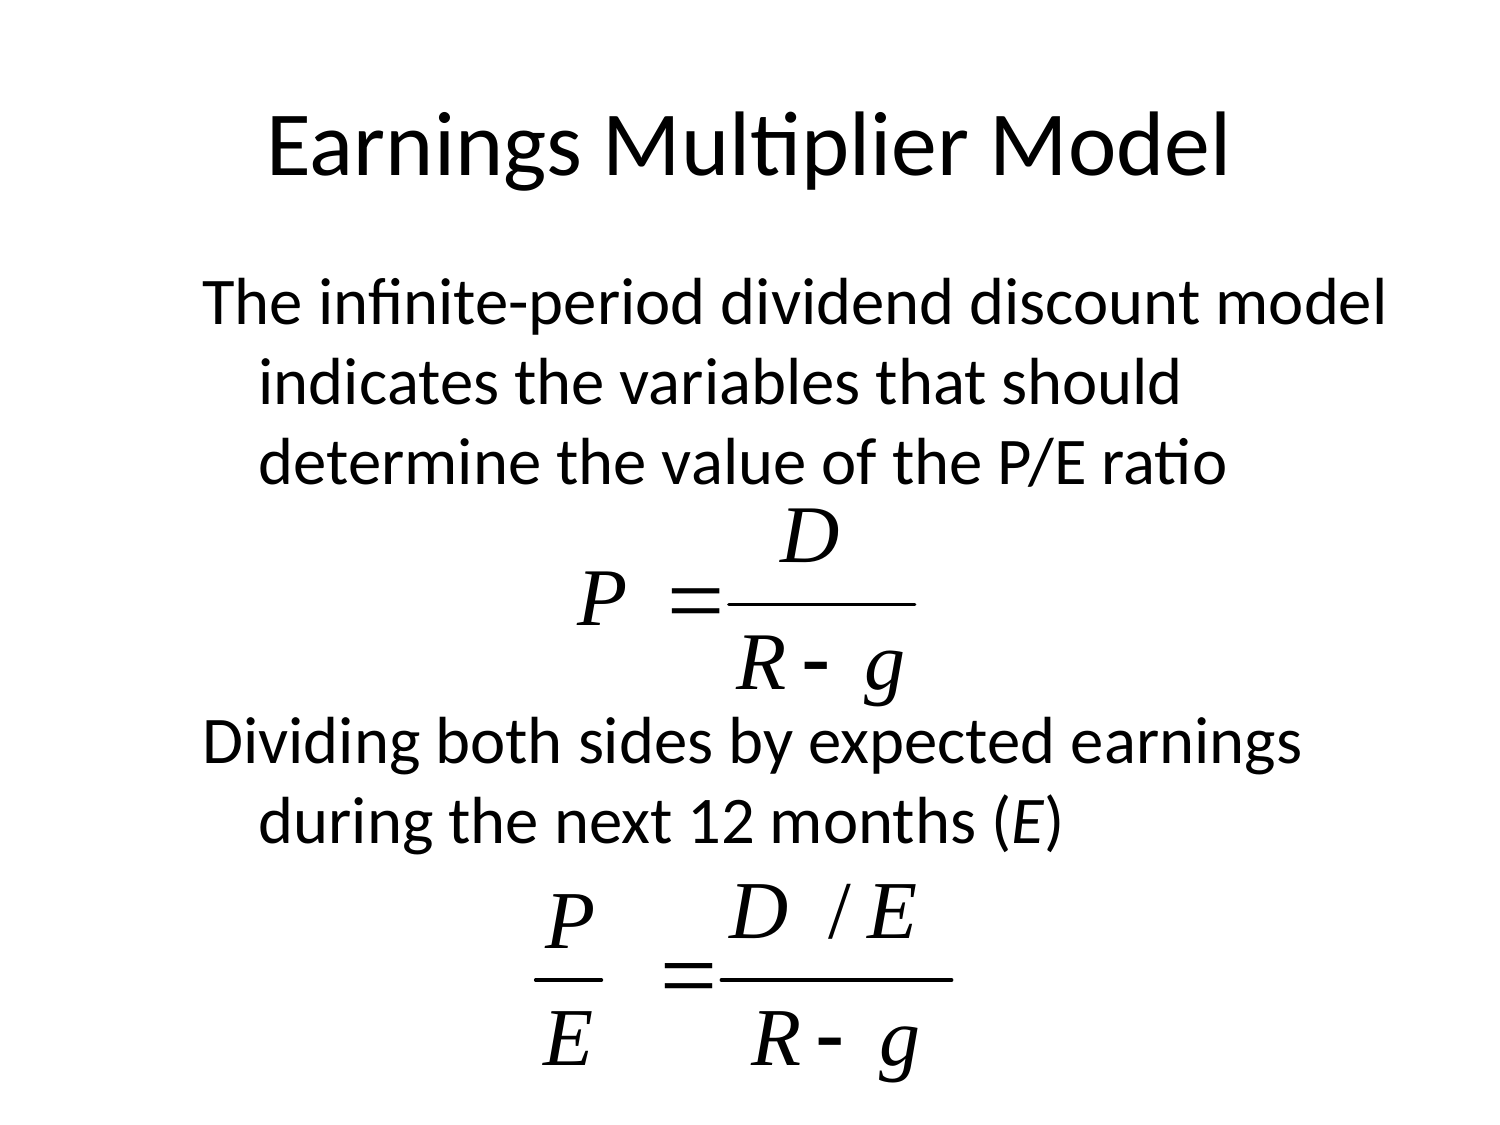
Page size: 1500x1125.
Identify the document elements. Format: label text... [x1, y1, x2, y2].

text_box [562, 481, 926, 717]
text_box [521, 856, 966, 1092]
list The infinite-period dividend discount model indicates the variables that should determine the value of the P/E ratio Dividing both sides by expected earnings during the next 12 months (E) [187, 249, 1463, 925]
title Earnings Multiplier Model [75, 45, 1425, 233]
